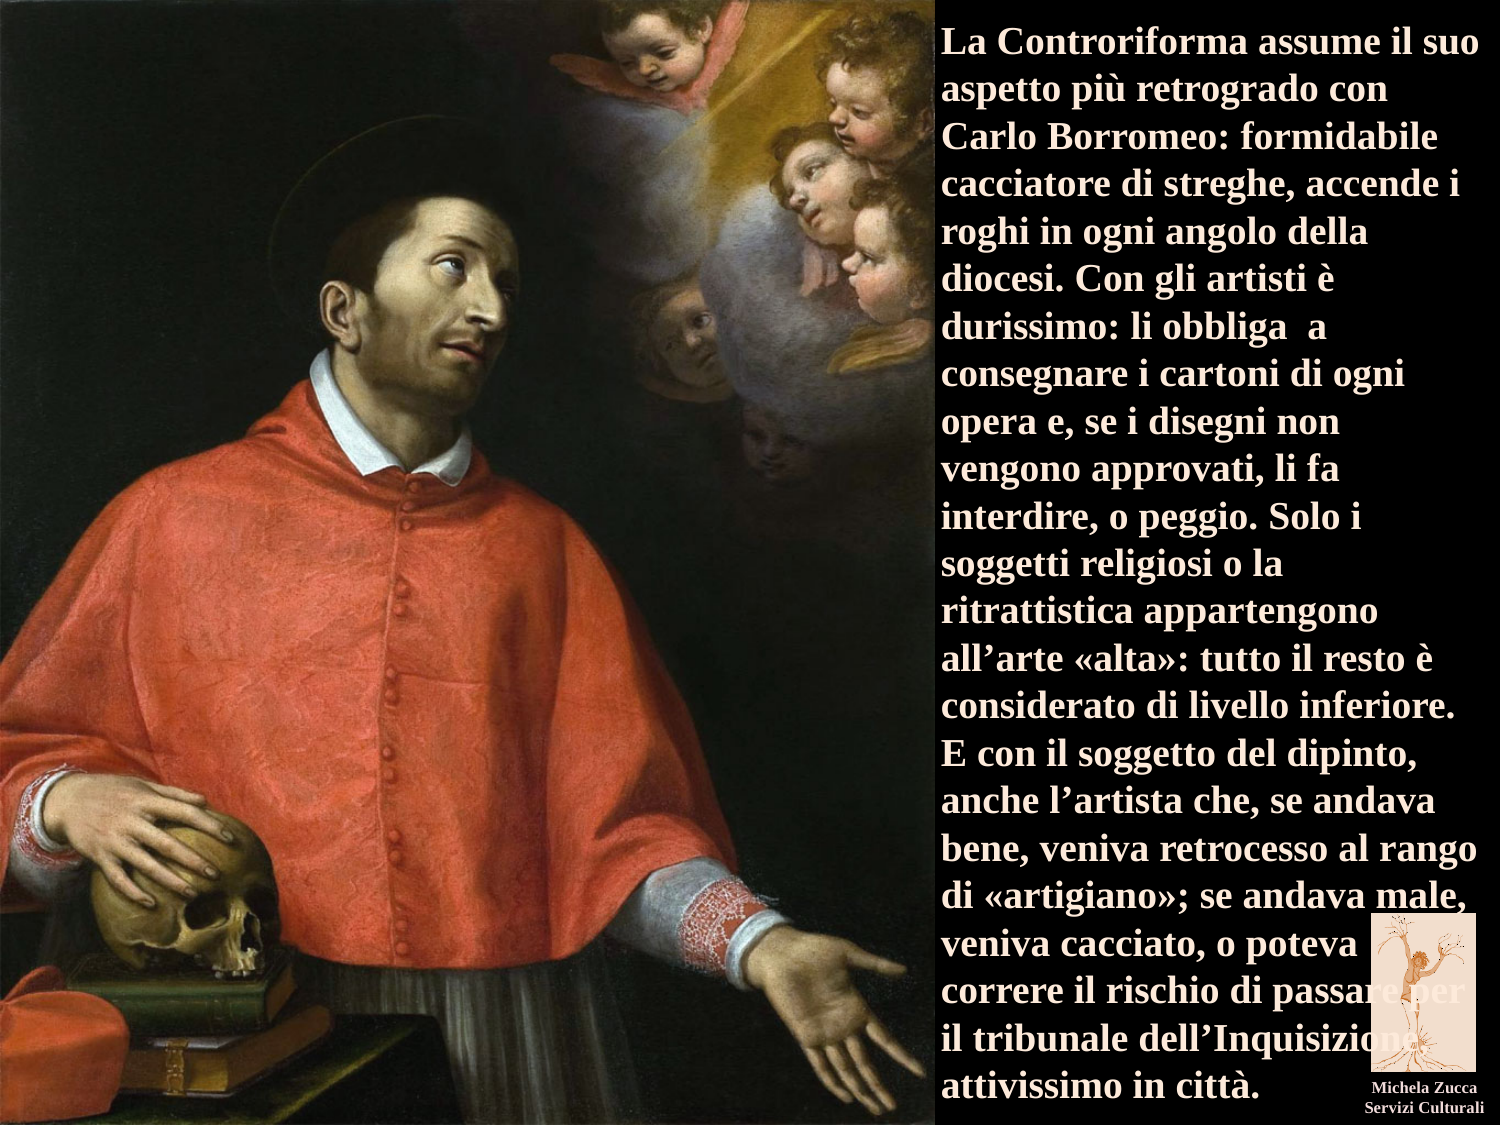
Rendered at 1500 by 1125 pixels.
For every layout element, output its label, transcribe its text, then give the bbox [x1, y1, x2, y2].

picture [1370, 913, 1476, 1073]
text_box La Controriforma assume il suo aspetto più retrogrado con Carlo Borromeo: formidabile cacciatore di streghe, accende i roghi in ogni angolo della diocesi. Con gli artisti è durissimo: li obbliga a consegnare i cartoni di ogni opera e, se i disegni non vengono approvati, li fa interdire, o peggio. Solo i soggetti religiosi o la ritrattistica appartengono all’arte «alta»: tutto il resto è considerato di livello inferiore. E con il soggetto del dipinto, anche l’artista che, se andava bene, veniva retrocesso al rango di «artigiano»; se andava male, veniva cacciato, o poteva correre il rischio di passare per il tribunale dell’Inquisizione, attivissimo in città. [939, 7, 1498, 1125]
picture [0, 0, 935, 1125]
